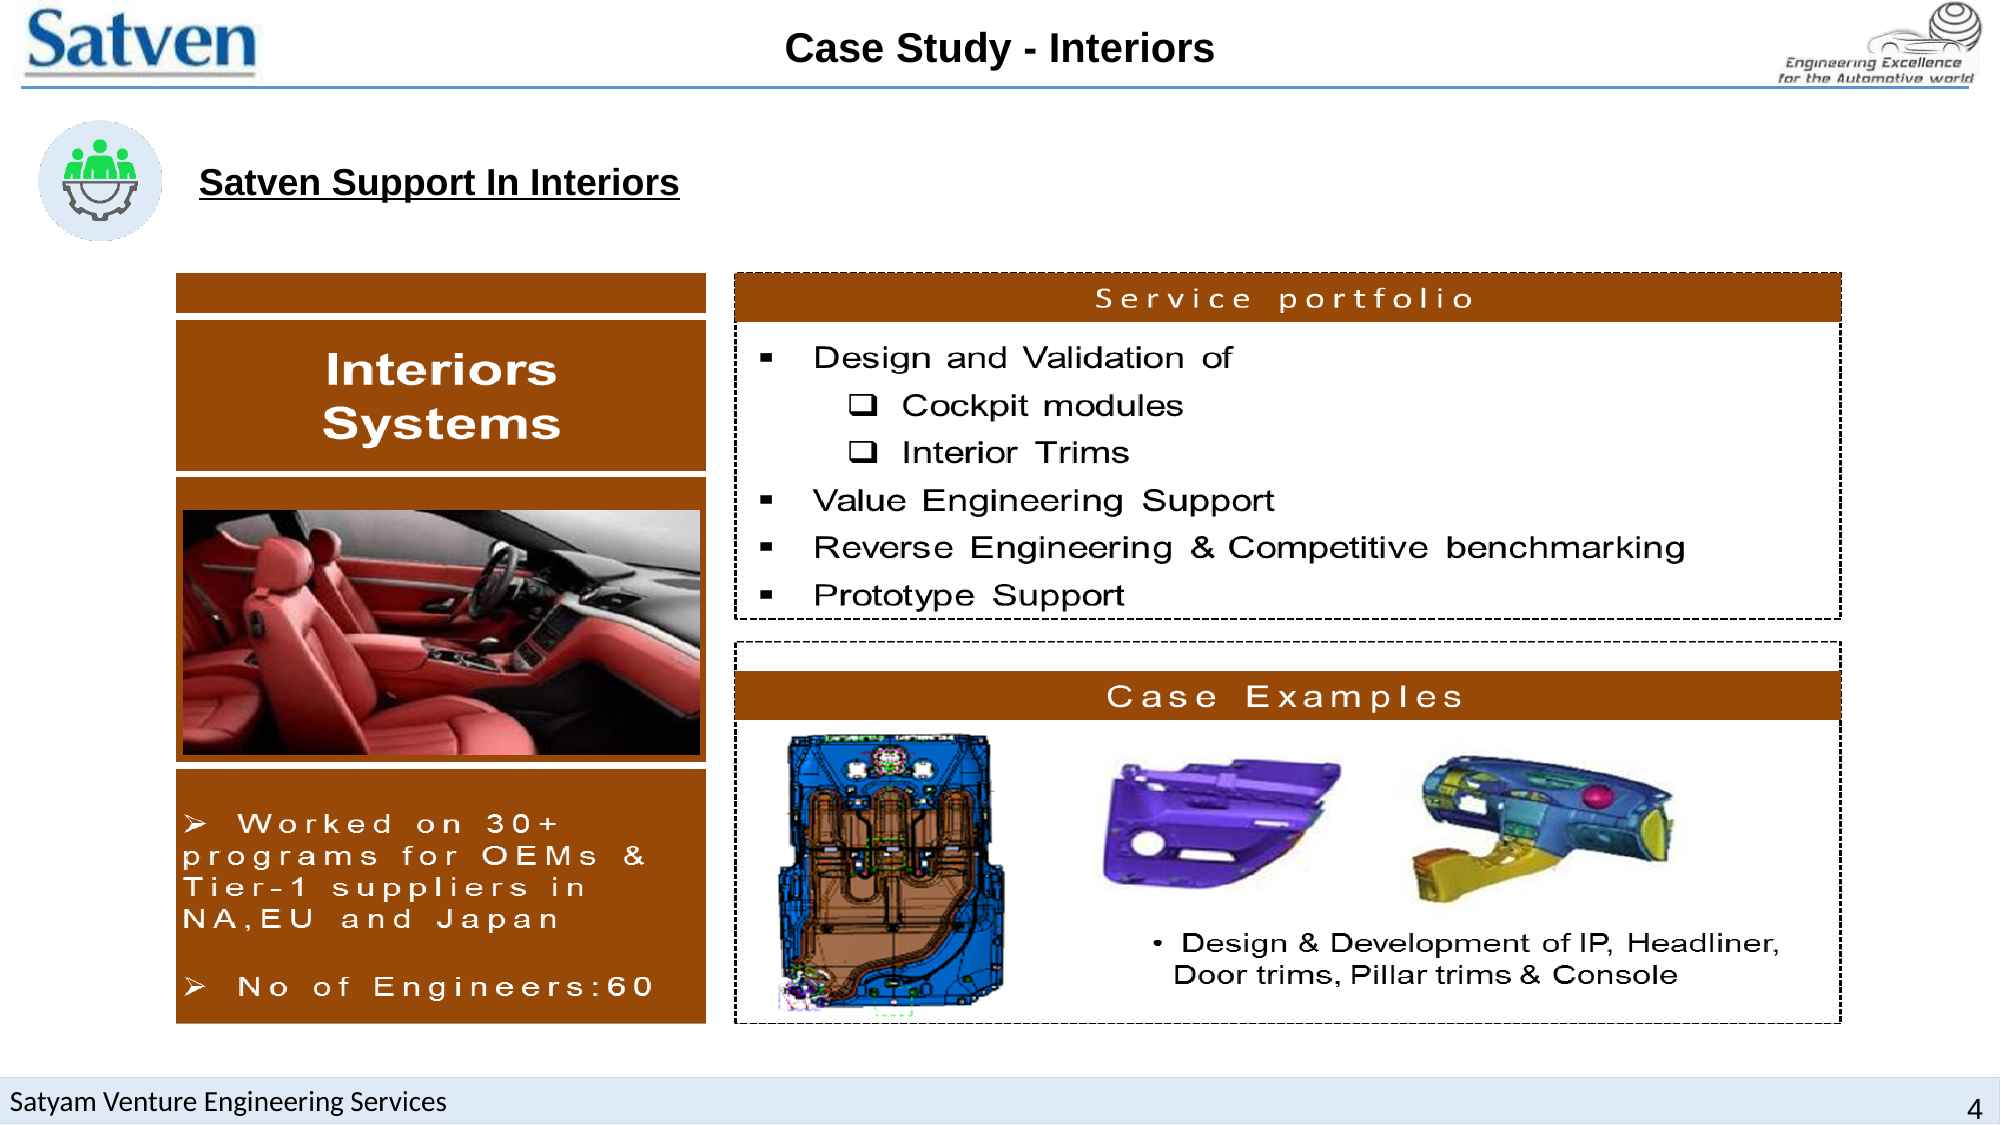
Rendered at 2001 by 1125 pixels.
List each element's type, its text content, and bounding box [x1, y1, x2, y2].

picture [37, 120, 163, 242]
title Case Study - Interiors [675, 0, 1326, 92]
picture [1760, 0, 2000, 99]
text_box Satven Support In Interiors [184, 150, 696, 211]
picture [13, 0, 268, 84]
picture [161, 270, 1847, 1025]
